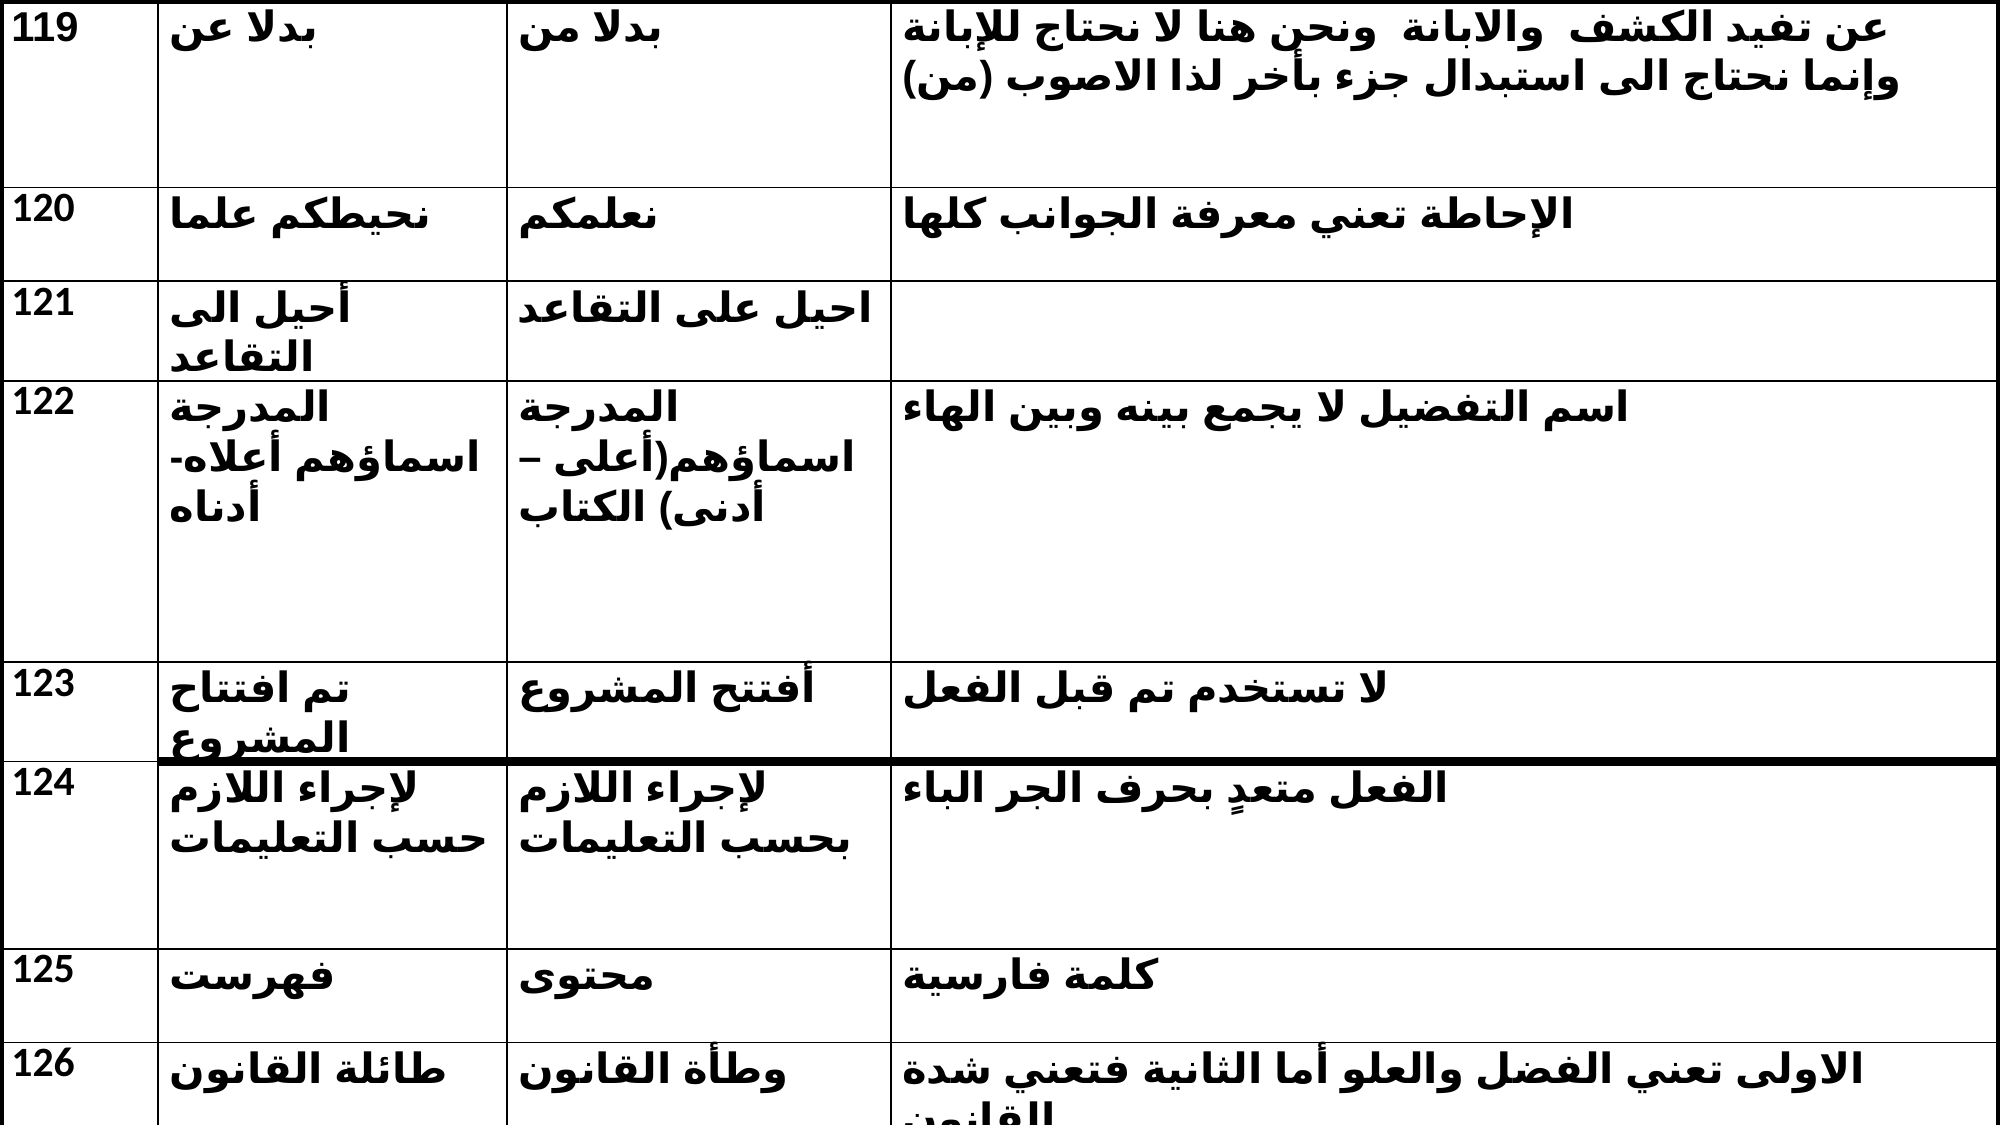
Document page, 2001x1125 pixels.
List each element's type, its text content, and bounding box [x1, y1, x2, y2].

table_cell 123 [4, 663, 157, 761]
table_cell كلمة فارسية [892, 950, 1996, 1042]
table_cell لإجراء اللازم حسب التعليمات [159, 766, 506, 948]
table_cell طائلة القانون [159, 1043, 506, 1125]
table_cell محتوى [508, 950, 890, 1042]
table_cell الفعل متعدٍ بحرف الجر الباء [892, 766, 1996, 948]
table_header 119 [4, 4, 157, 187]
table_cell 125 [4, 950, 157, 1042]
table_cell تم افتتاح المشروع [159, 663, 506, 757]
table_cell احيل على التقاعد [508, 282, 890, 380]
table_cell 122 [4, 382, 157, 661]
table_cell الاولى تعني الفضل والعلو أما الثانية فتعني شدة القانون [892, 1043, 1996, 1125]
table_cell اسم التفضيل لا يجمع بينه وبين الهاء [892, 382, 1996, 661]
table_cell نحيطكم علما [159, 188, 506, 280]
table_cell وطأة القانون [508, 1043, 890, 1125]
table_cell [892, 282, 1996, 380]
table_header بدلا عن [159, 4, 506, 187]
table_header بدلا من [508, 4, 890, 187]
table_cell المدرجة اسماؤهم أعلاه-أدناه [159, 382, 506, 661]
table_cell 120 [4, 188, 157, 280]
table_cell أحيل الى التقاعد [159, 282, 506, 380]
table_cell فهرست [159, 950, 506, 1042]
table_cell المدرجة اسماؤهم(أعلى –أدنى) الكتاب [508, 382, 890, 661]
table_cell 126 [4, 1043, 157, 1125]
table_cell لإجراء اللازم بحسب التعليمات [508, 766, 890, 948]
table_cell لا تستخدم تم قبل الفعل [892, 663, 1996, 757]
table_header عن تفيد الكشف والابانة ونحن هنا لا نحتاج للإبانة وإنما نحتاج الى استبدال جزء بأخر لذا الاصوب (من) [892, 4, 1996, 187]
table_cell الإحاطة تعني معرفة الجوانب كلها [892, 188, 1996, 280]
table_cell نعلمكم [508, 188, 890, 280]
table_cell 121 [4, 282, 157, 380]
table_cell 124 [4, 762, 157, 948]
table_cell أفتتح المشروع [508, 663, 890, 757]
